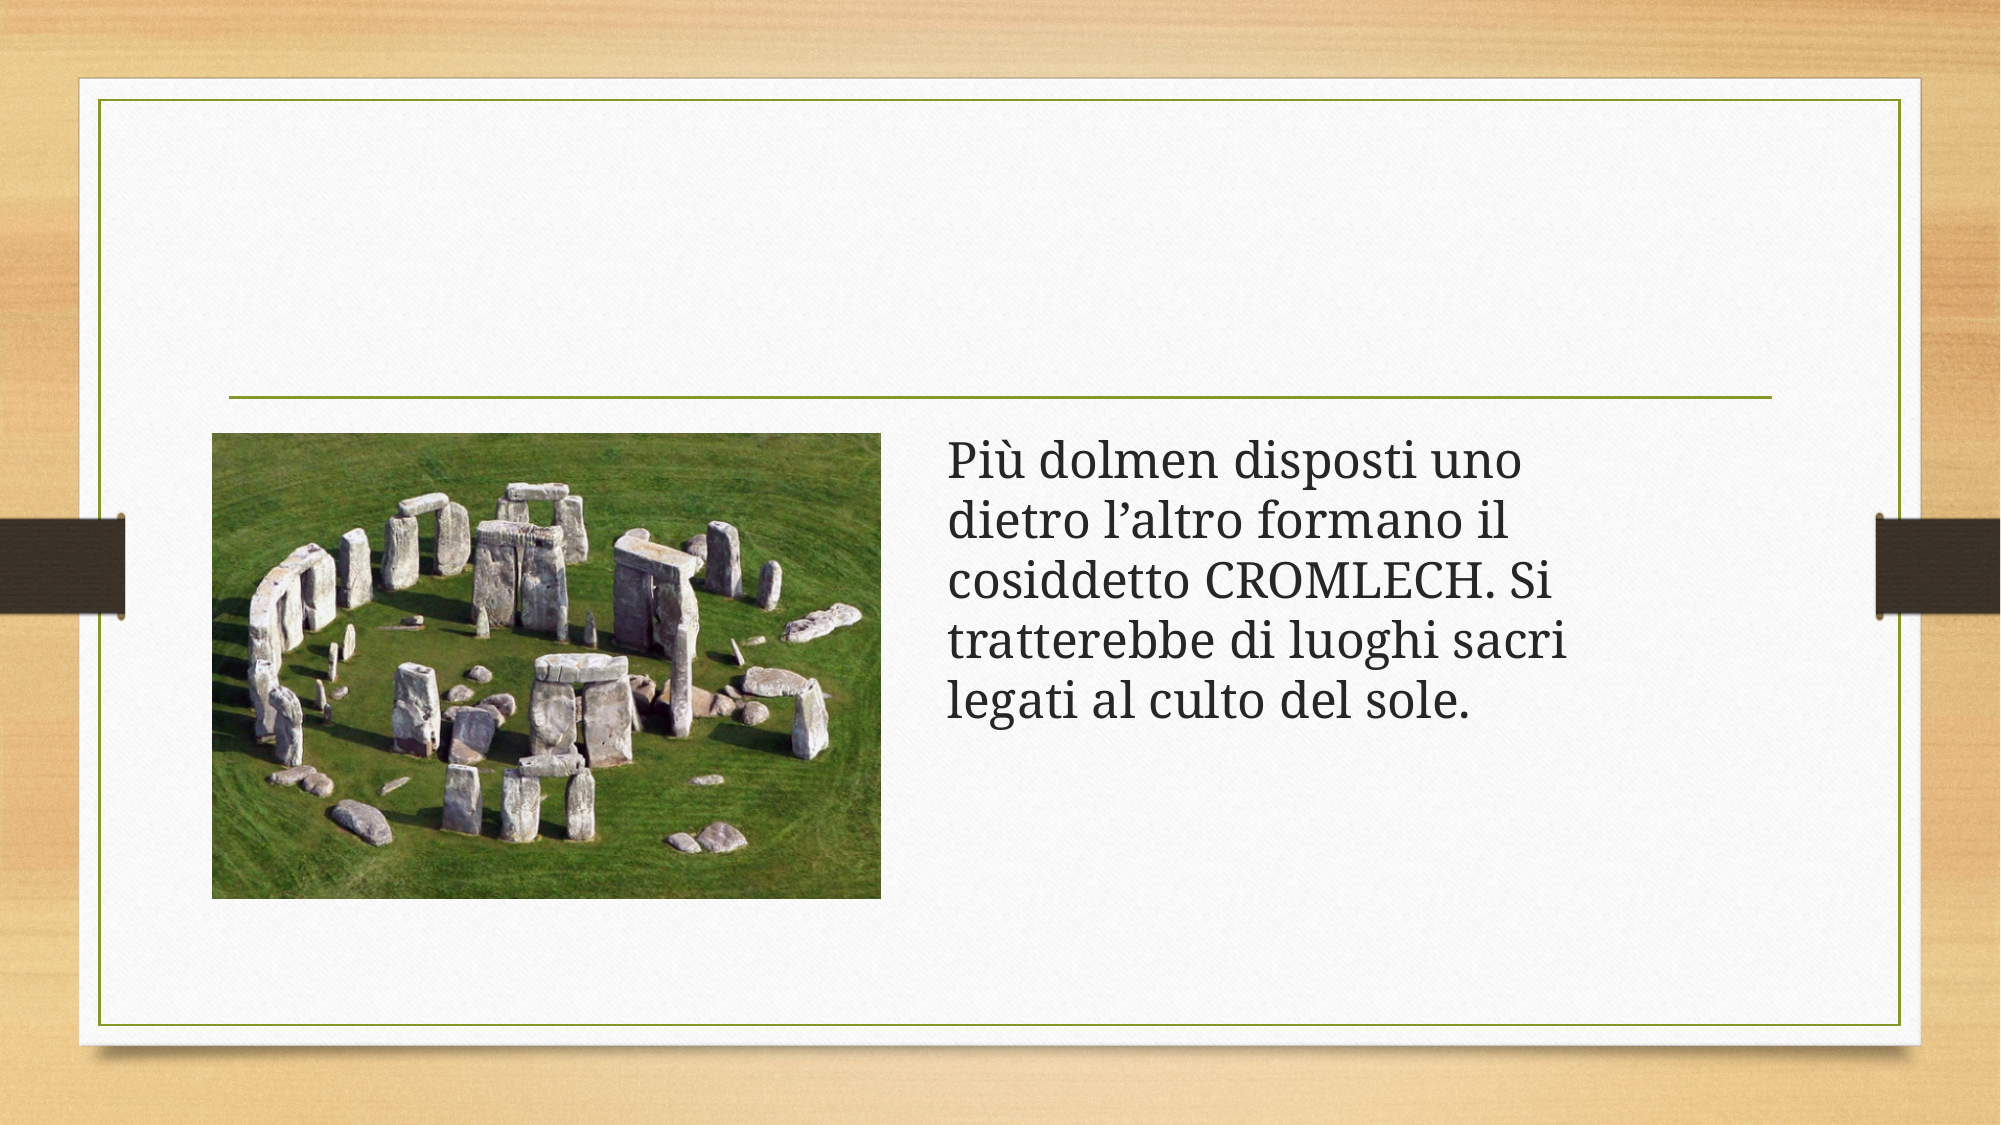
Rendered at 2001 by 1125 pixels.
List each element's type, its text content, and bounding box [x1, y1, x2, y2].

list Più dolmen disposti uno dietro l’altro formano il cosiddetto CROMLECH. Si tratterebbe di luoghi sacri legati al culto del sole. [932, 421, 1597, 972]
picture [0, 0, 2001, 1125]
